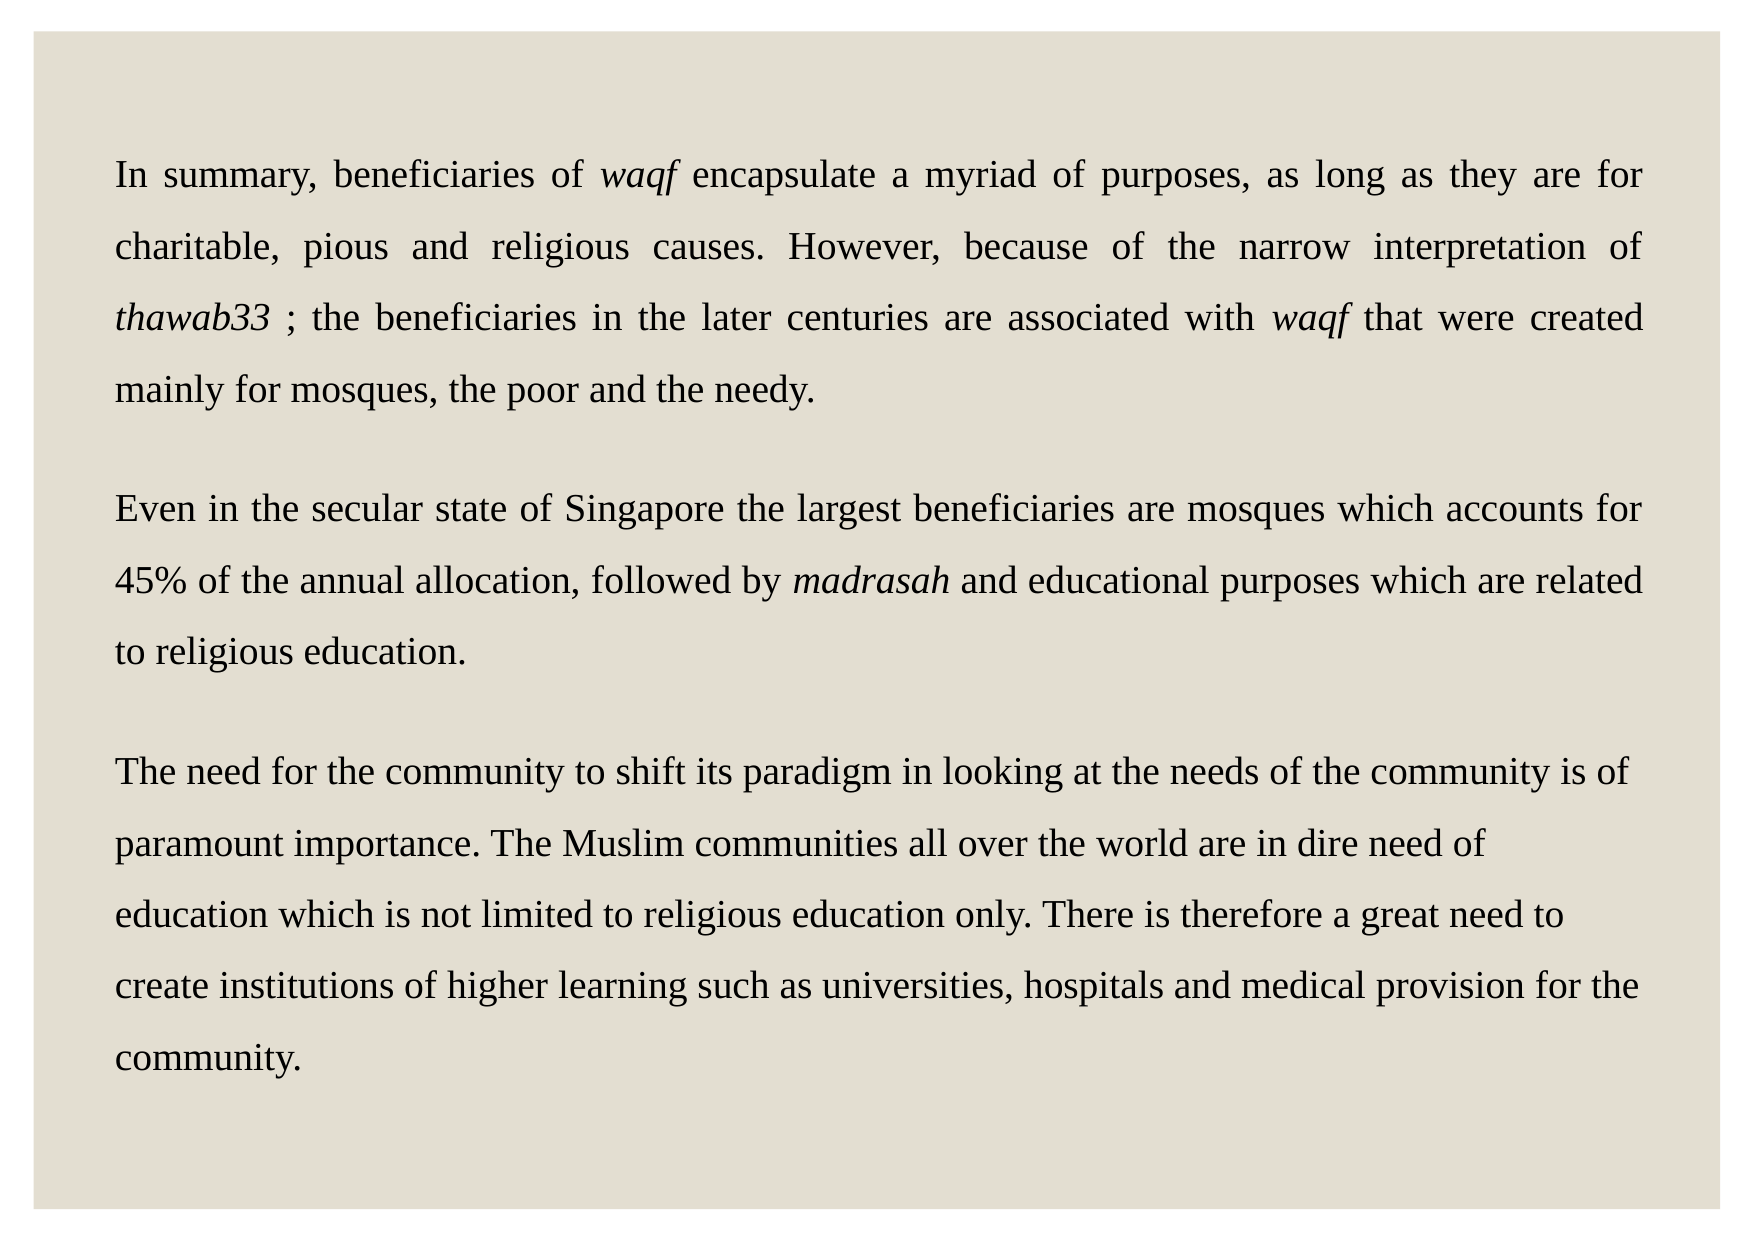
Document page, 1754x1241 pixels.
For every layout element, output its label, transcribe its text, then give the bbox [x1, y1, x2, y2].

text_box In summary, beneficiaries of waqf encapsulate a myriad of purposes, as long as they are for charitable, pious and religious causes. However, because of the narrow interpretation of thawab33 ; the beneficiaries in the later centuries are associated with waqf that were created mainly for mosques, the poor and the needy. Even in the secular state of Singapore the largest beneficiaries are mosques which accounts for 45% of the annual allocation, followed by madrasah and educational purposes which are related to religious education. The need for the community to shift its paradigm in looking at the needs of the community is of paramount importance. The Muslim communities all over the world are in dire need of education which is not limited to religious education only. There is therefore a great need to create institutions of higher learning such as universities, hospitals and medical provision for the community. [114, 123, 1644, 1103]
